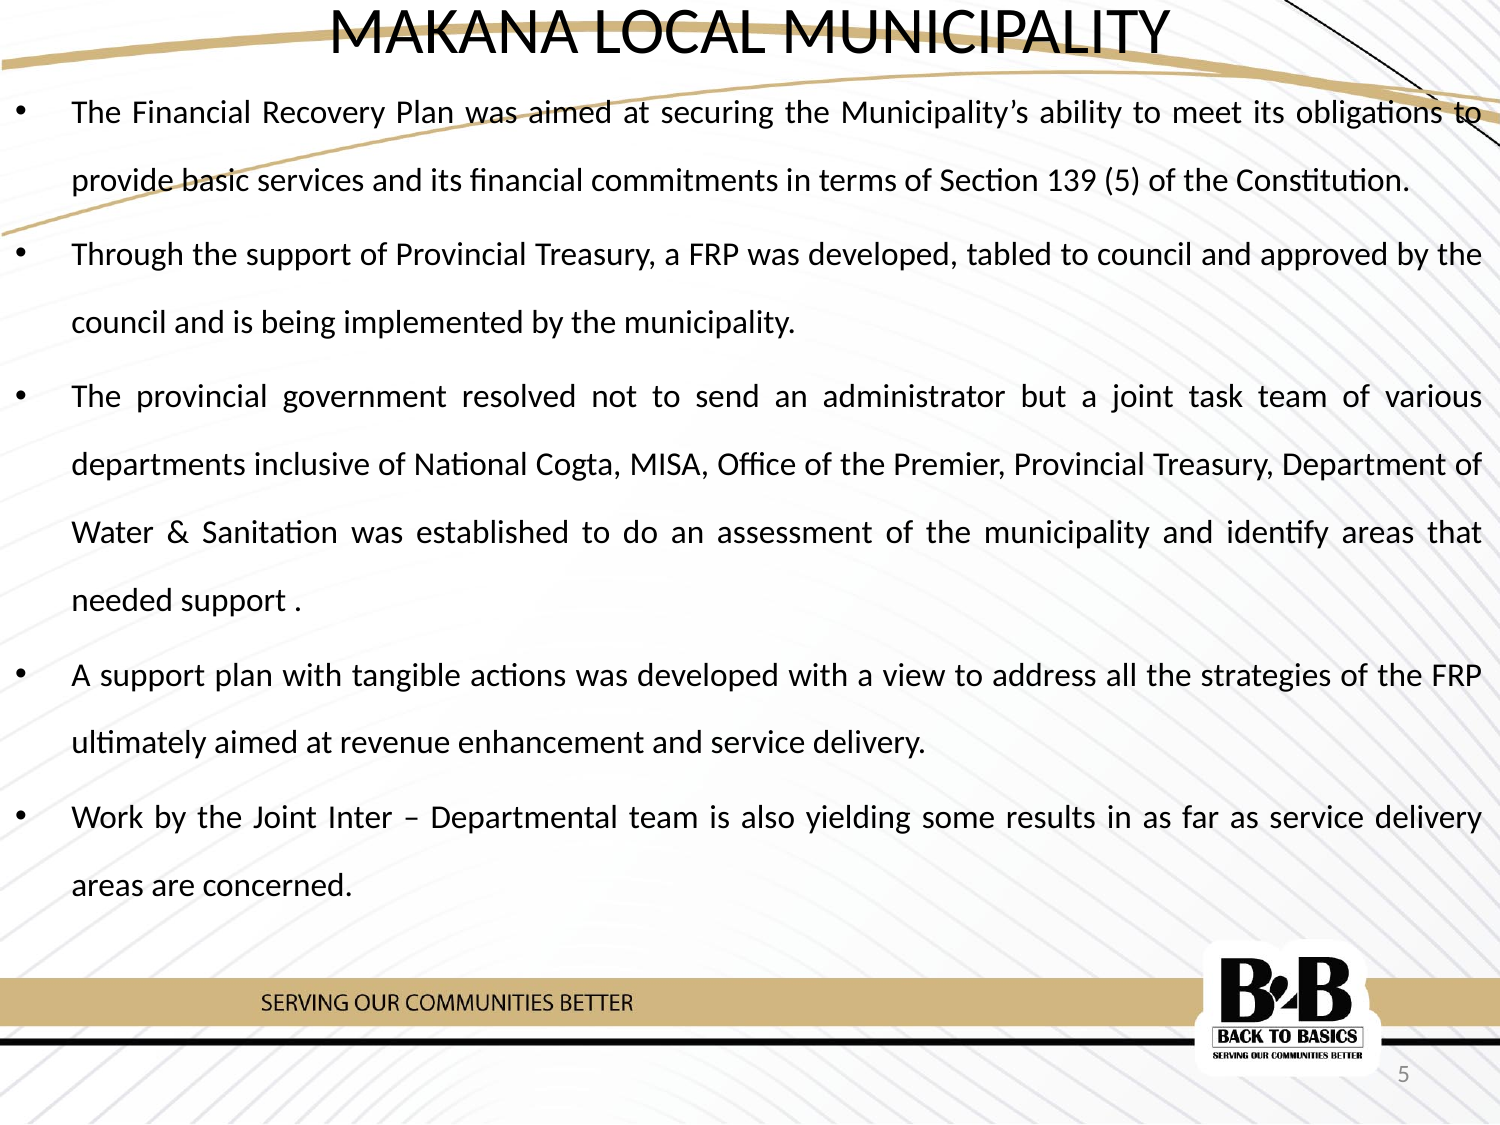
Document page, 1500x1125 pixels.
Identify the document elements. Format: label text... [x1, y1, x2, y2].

text_box The Financial Recovery Plan was aimed at securing the Municipality’s ability to meet its obligations to provide basic services and its financial commitments in terms of Section 139 (5) of the Constitution. Through the support of Provincial Treasury, a FRP was developed, tabled to council and approved by the council and is being implemented by the municipality. The provincial government resolved not to send an administrator but a joint task team of various departments inclusive of National Cogta, MISA, Office of the Premier, Provincial Treasury, Department of Water & Sanitation was established to do an assessment of the municipality and identify areas that needed support . A support plan with tangible actions was developed with a view to address all the strategies of the FRP ultimately aimed at revenue enhancement and service delivery. Work by the Joint Inter – Departmental team is also yielding some results in as far as service delivery areas are concerned. [0, 54, 1500, 1000]
picture [0, 1000, 1500, 1125]
slide_number 5 [1074, 1042, 1425, 1103]
title MAKANA LOCAL MUNICIPALITY [0, 0, 1500, 54]
